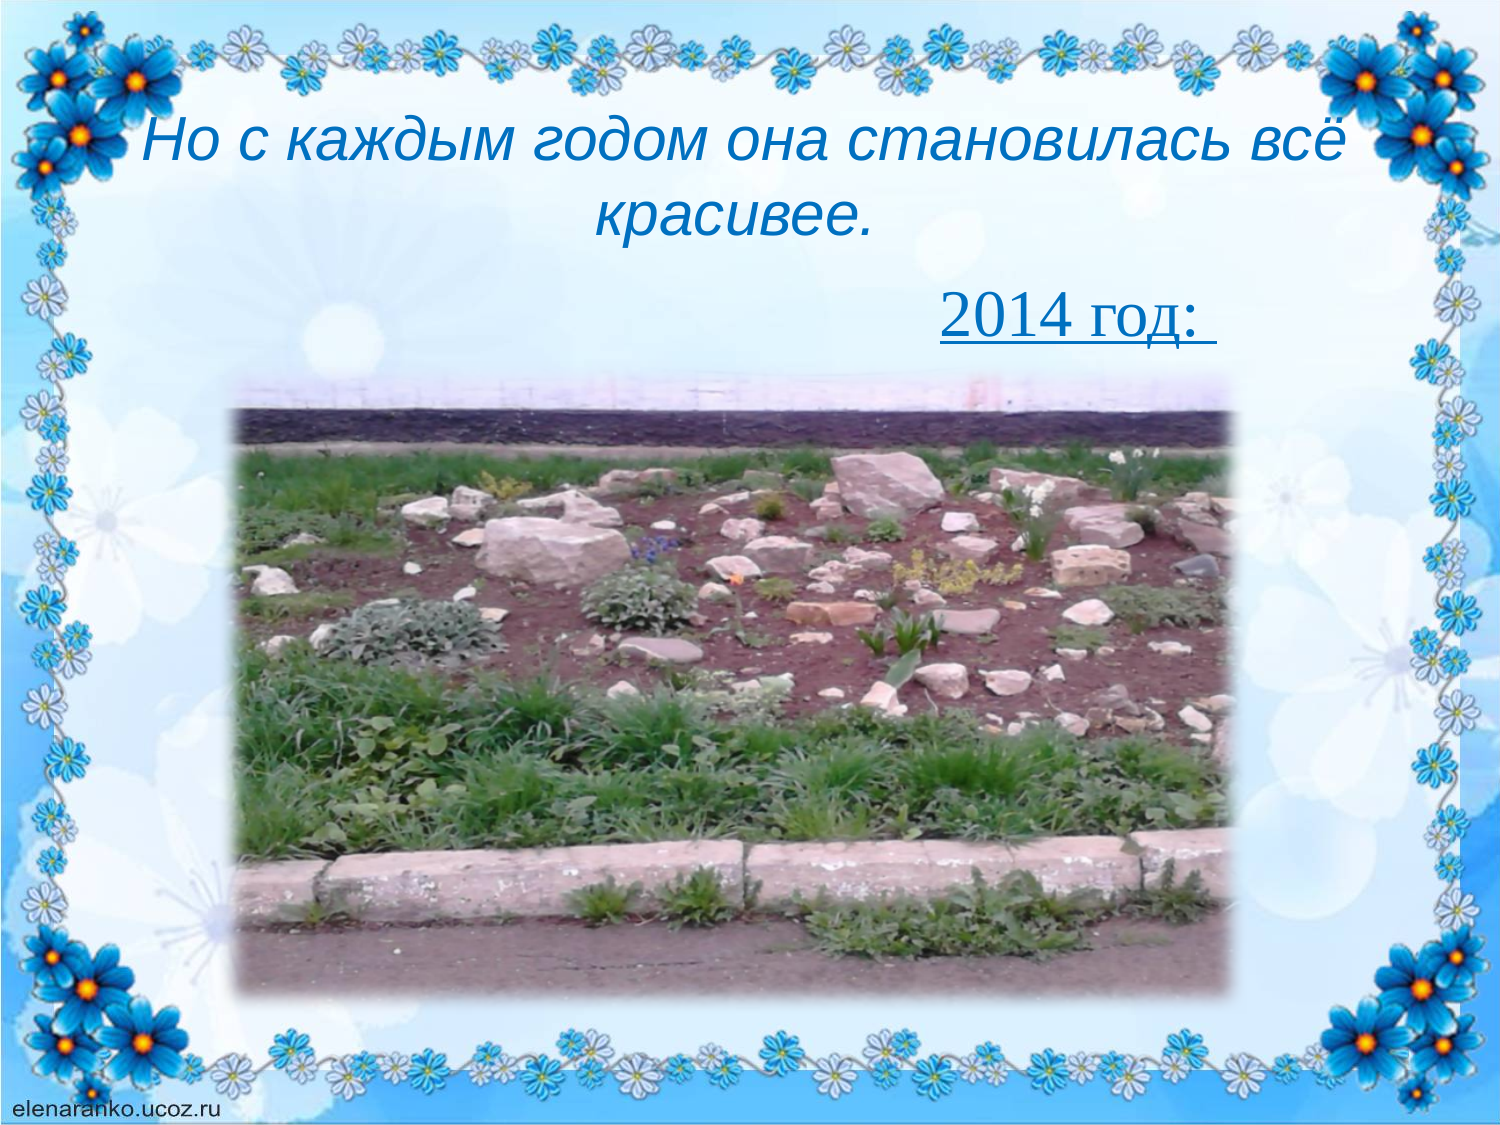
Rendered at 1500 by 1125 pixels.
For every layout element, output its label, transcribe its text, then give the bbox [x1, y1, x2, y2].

list 2014 год: [75, 262, 1425, 1005]
title Но с каждым годом она становилась всё красивее. [100, 90, 1390, 257]
picture [0, 0, 1500, 1125]
